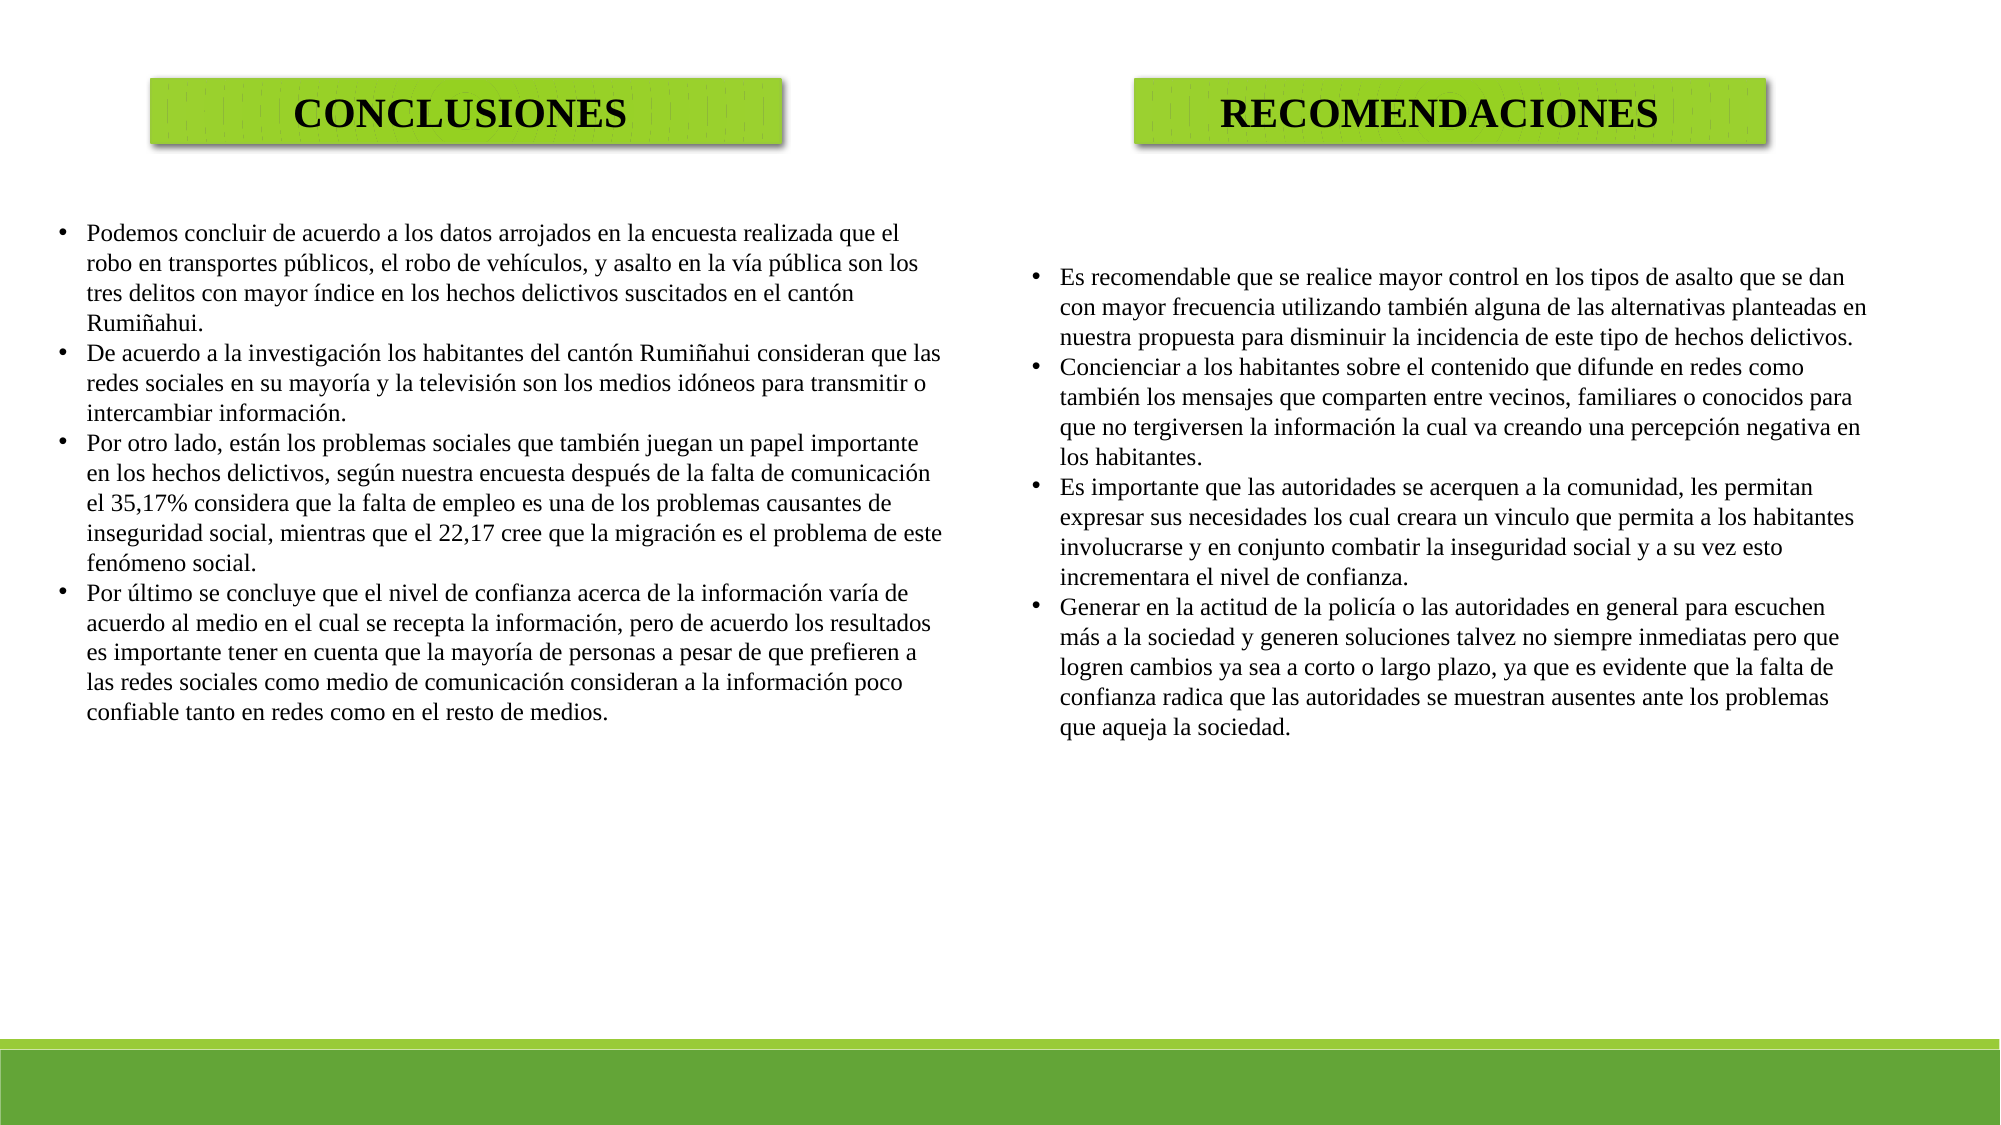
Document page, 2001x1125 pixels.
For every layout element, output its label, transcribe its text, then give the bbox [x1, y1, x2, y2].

text_box RECOMENDACIONES [1134, 78, 1766, 144]
text_box Podemos concluir de acuerdo a los datos arrojados en la encuesta realizada que el robo en transportes públicos, el robo de vehículos, y asalto en la vía pública son los tres delitos con mayor índice en los hechos delictivos suscitados en el cantón Rumiñahui. De acuerdo a la investigación los habitantes del cantón Rumiñahui consideran que las redes sociales en su mayoría y la televisión son los medios idóneos para transmitir o intercambiar información. Por otro lado, están los problemas sociales que también juegan un papel importante en los hechos delictivos, según nuestra encuesta después de la falta de comunicación el 35,17% considera que la falta de empleo es una de los problemas causantes de inseguridad social, mientras que el 22,17 cree que la migración es el problema de este fenómeno social. Por último se concluye que el nivel de confianza acerca de la información varía de acuerdo al medio en el cual se recepta la información, pero de acuerdo los resultados es importante tener en cuenta que la mayoría de personas a pesar de que prefieren a las redes sociales como medio de comunicación consideran a la información poco confiable tanto en redes como en el resto de medios. [43, 209, 960, 763]
text_box CONCLUSIONES [150, 78, 782, 144]
text_box Es recomendable que se realice mayor control en los tipos de asalto que se dan con mayor frecuencia utilizando también alguna de las alternativas planteadas en nuestra propuesta para disminuir la incidencia de este tipo de hechos delictivos. Concienciar a los habitantes sobre el contenido que difunde en redes como también los mensajes que comparten entre vecinos, familiares o conocidos para que no tergiversen la información la cual va creando una percepción negativa en los habitantes. Es importante que las autoridades se acerquen a la comunidad, les permitan expresar sus necesidades los cual creara un vinculo que permita a los habitantes involucrarse y en conjunto combatir la inseguridad social y a su vez esto incrementara el nivel de confianza. Generar en la actitud de la policía o las autoridades en general para escuchen más a la sociedad y generen soluciones talvez no siempre inmediatas pero que logren cambios ya sea a corto o largo plazo, ya que es evidente que la falta de confianza radica que las autoridades se muestran ausentes ante los problemas que aqueja la sociedad. [1017, 253, 1884, 748]
